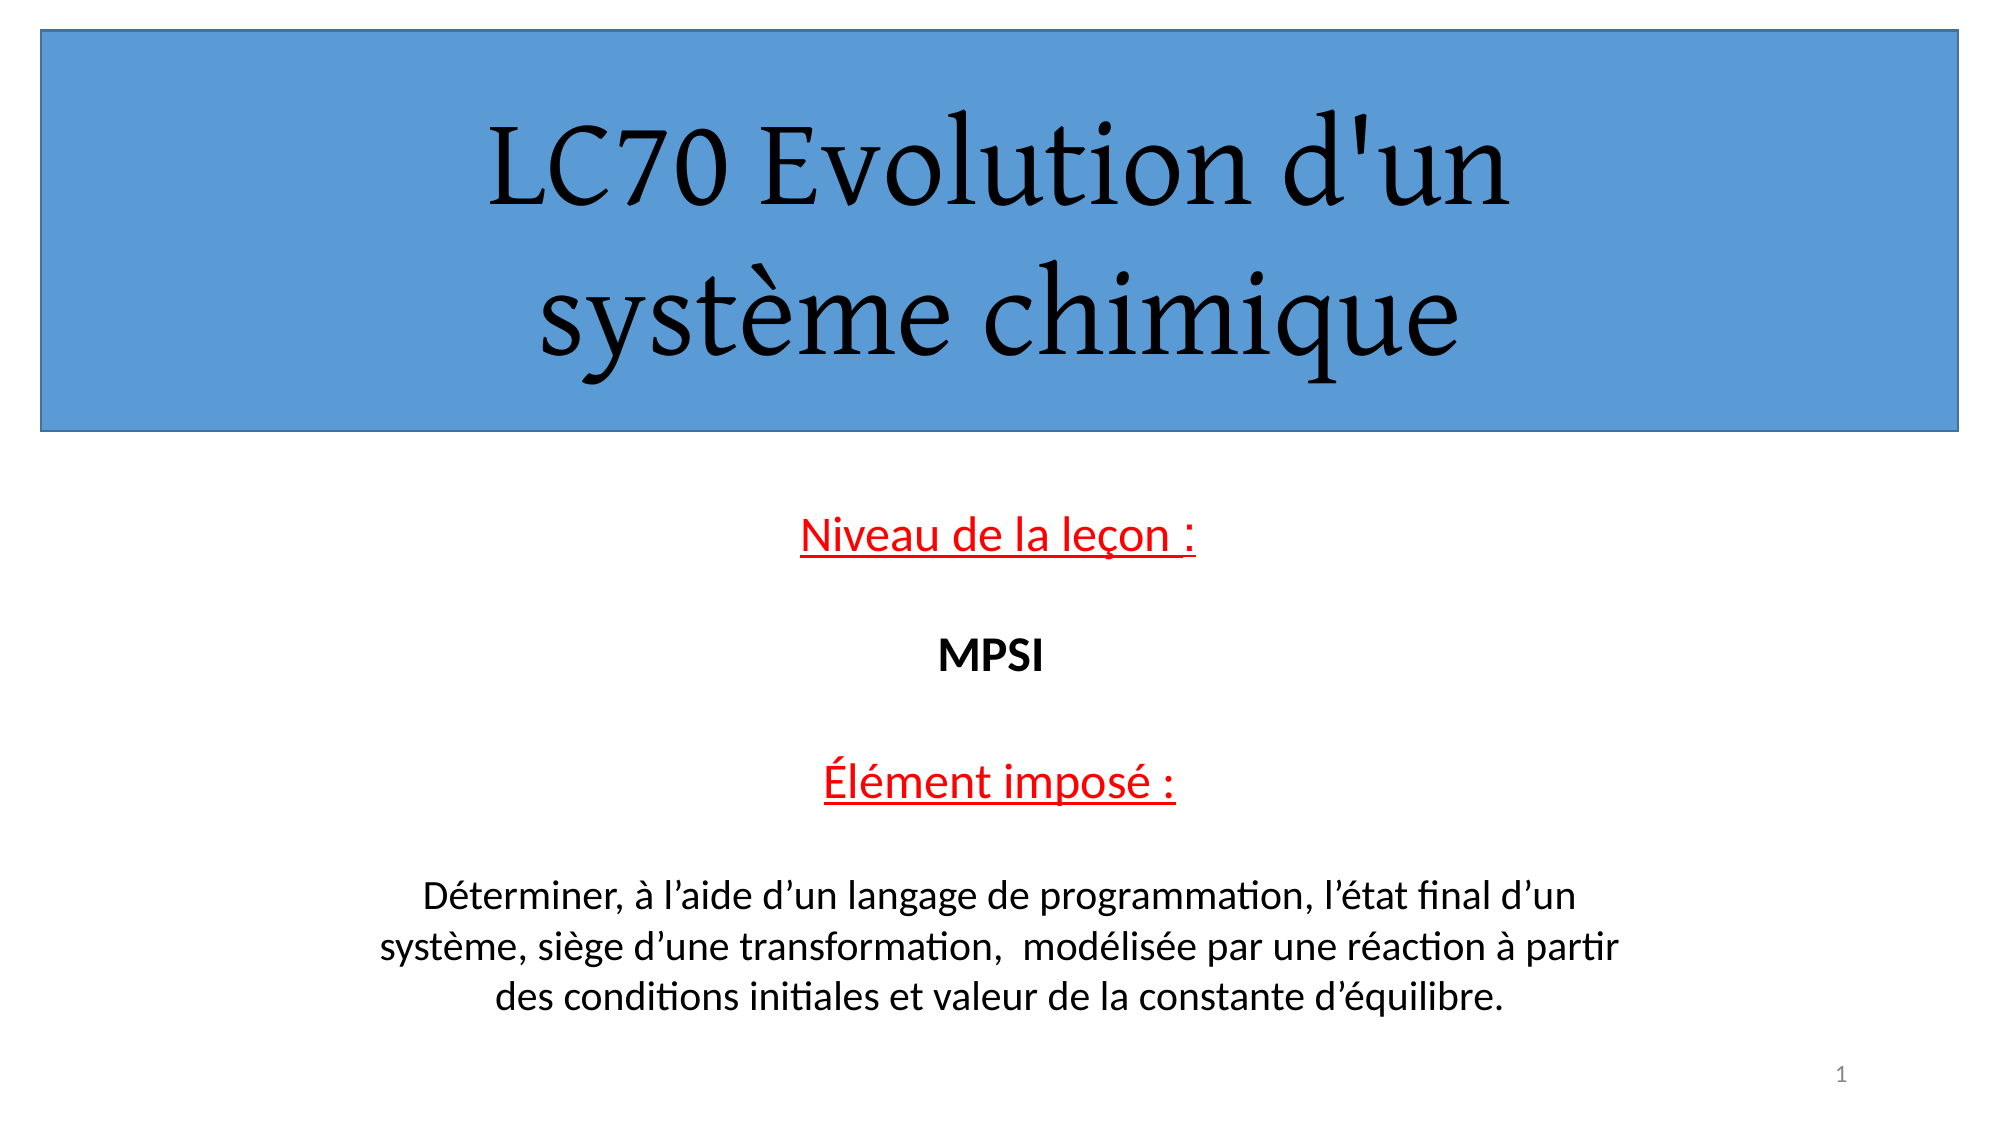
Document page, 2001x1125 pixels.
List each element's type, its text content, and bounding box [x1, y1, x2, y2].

text_box LC70 Evolution d'un système chimique [402, 71, 1598, 387]
slide_number ‹#› [1412, 1042, 1863, 1103]
text_box Niveau de la leçon : MPSI [784, 494, 1216, 690]
text_box [41, 30, 1959, 432]
text_box Élément imposé : Déterminer, à l’aide d’un langage de programmation, l’état final d’un système, siège d’une transformation, modélisée par une réaction à partir des conditions initiales et valeur de la constante d’équilibre. [345, 740, 1655, 1026]
